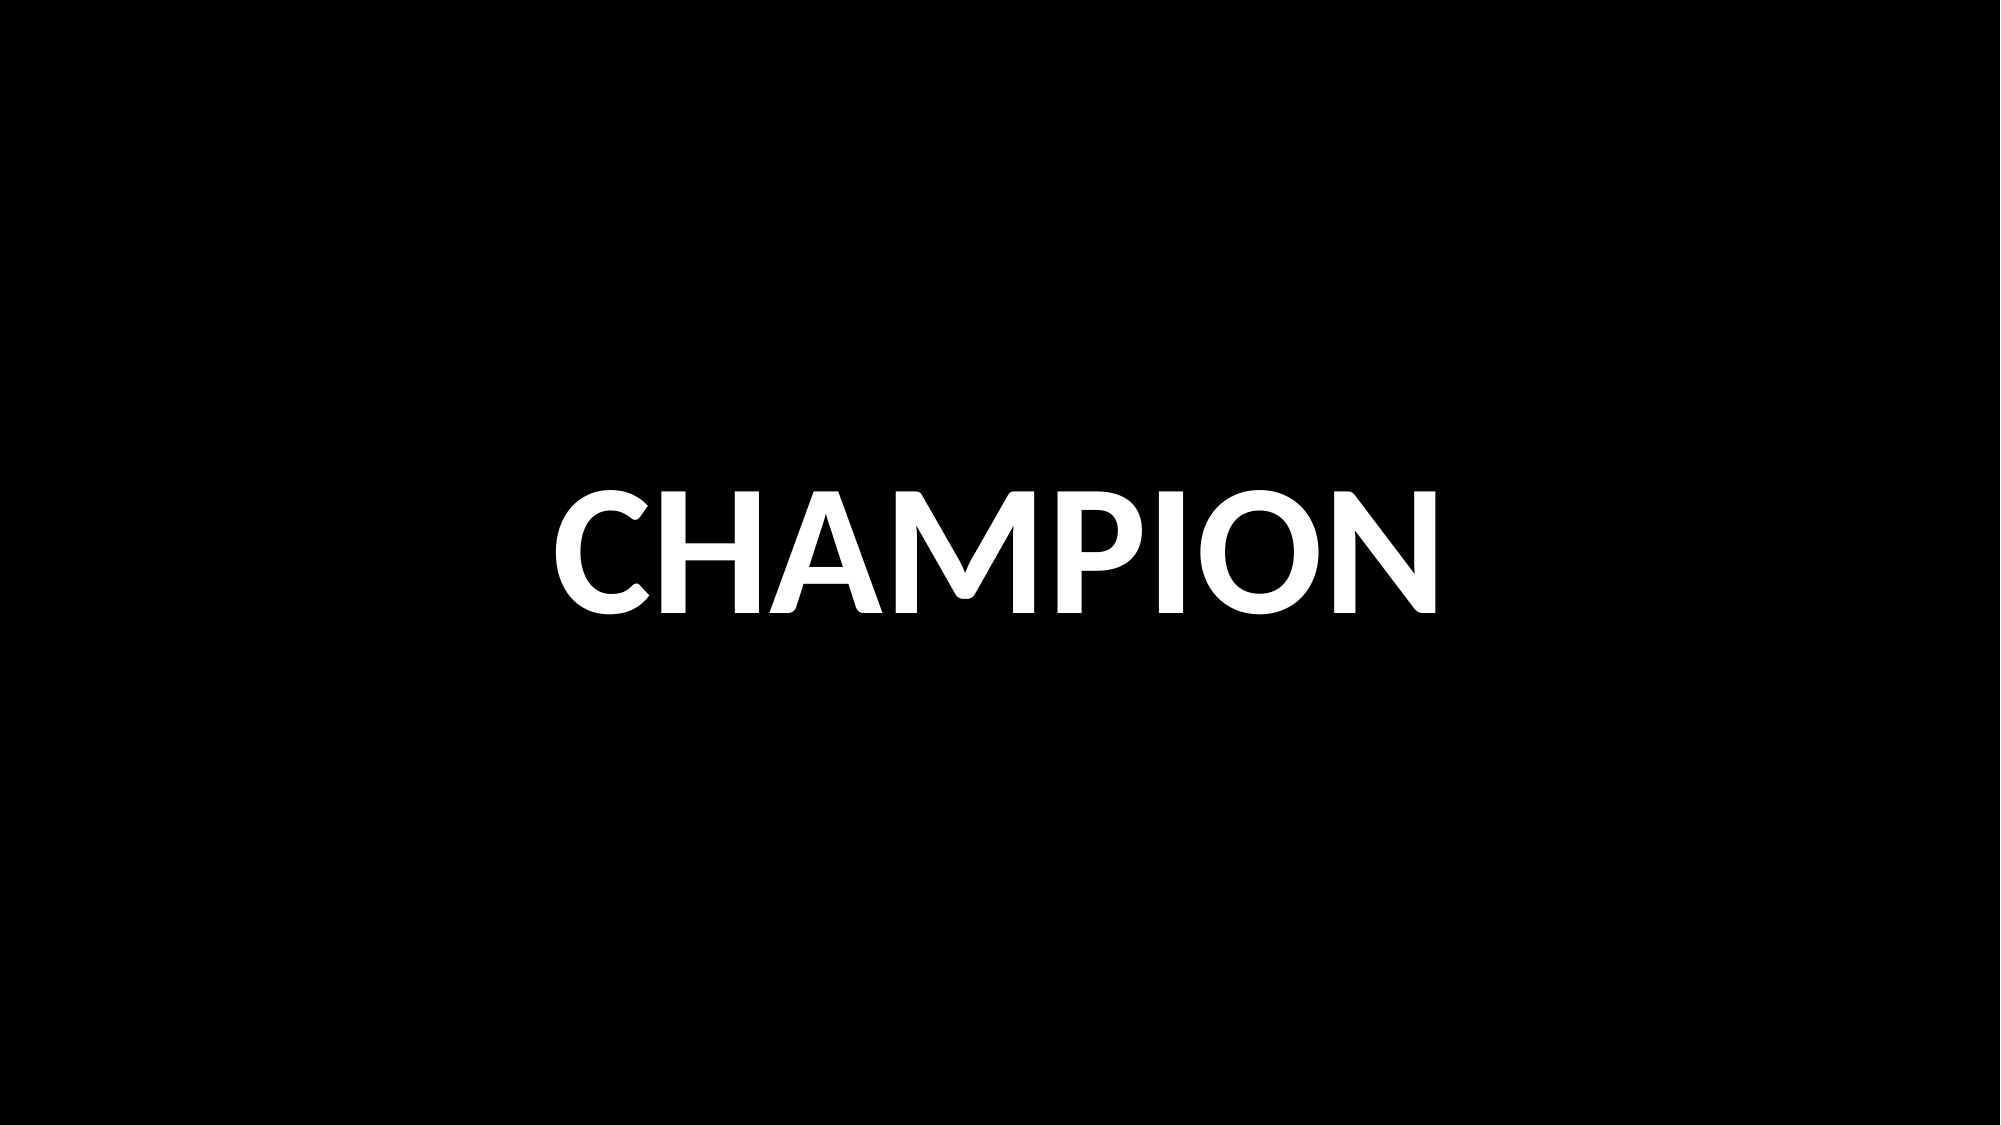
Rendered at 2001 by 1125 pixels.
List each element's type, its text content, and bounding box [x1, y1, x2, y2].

title CHAMPION [0, 0, 2000, 1125]
